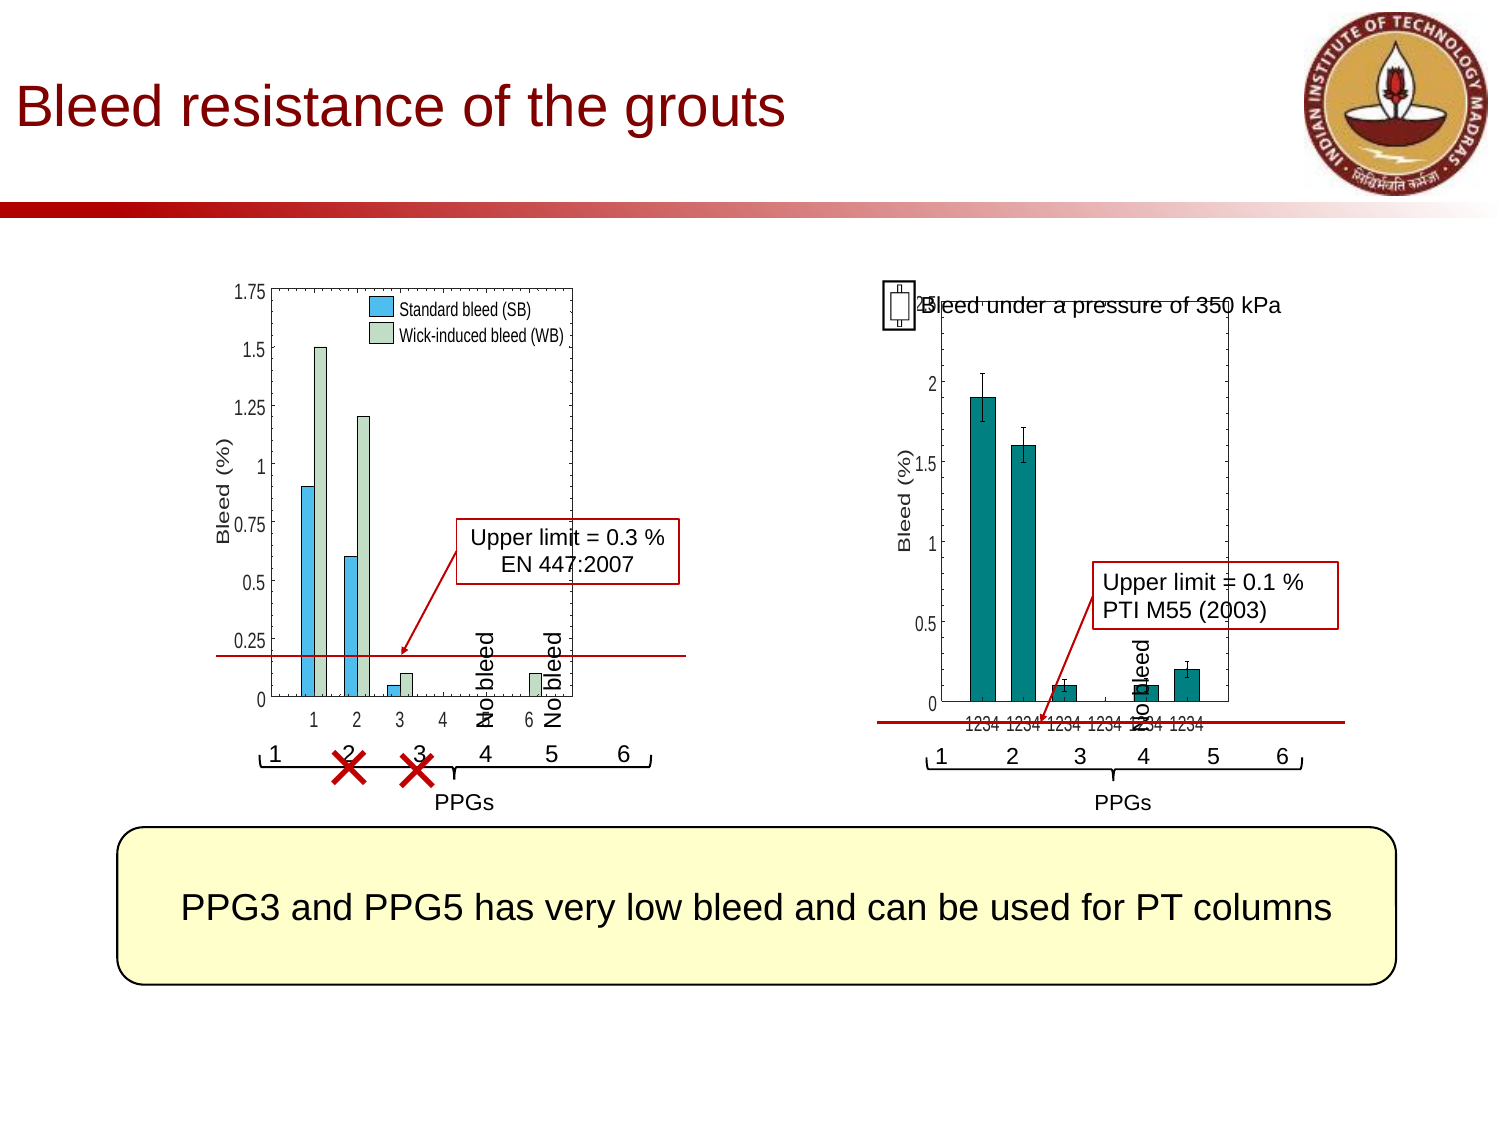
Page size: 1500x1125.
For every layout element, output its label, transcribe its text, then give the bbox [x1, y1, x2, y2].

picture [796, 263, 1353, 830]
picture [118, 250, 704, 830]
text_box PPG3 and PPG5 has very low bleed and can be used for PT columns [116, 826, 1398, 986]
title Bleed resistance of the grouts [0, 0, 1294, 217]
picture [1304, 12, 1488, 196]
